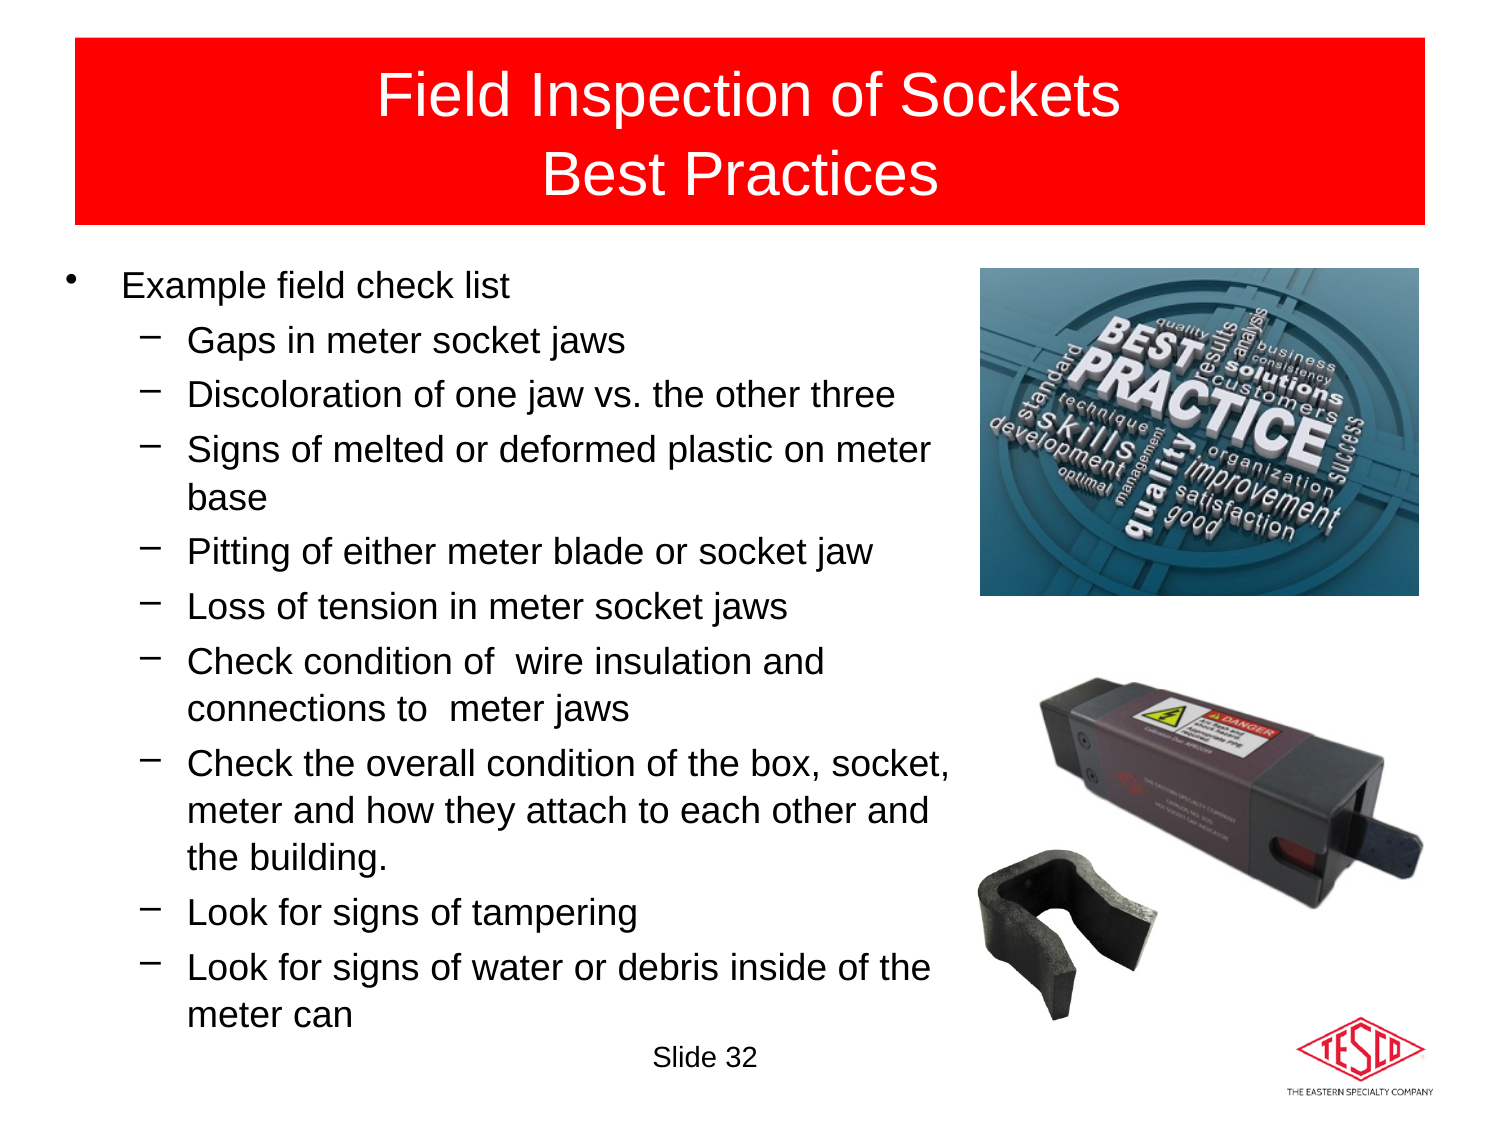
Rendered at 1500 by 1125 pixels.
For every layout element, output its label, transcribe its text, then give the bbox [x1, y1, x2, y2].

picture [974, 649, 1440, 1026]
list Example field check list Gaps in meter socket jaws Discoloration of one jaw vs. the other three Signs of melted or deformed plastic on meter base Pitting of either meter blade or socket jaw Loss of tension in meter socket jaws Check condition of wire insulation and connections to meter jaws Check the overall condition of the box, socket, meter and how they attach to each other and the building. Look for signs of tampering Look for signs of water or debris inside of the meter can [50, 262, 976, 1025]
picture [980, 267, 1419, 597]
picture [1287, 1011, 1435, 1102]
title Field Inspection of Sockets Best Practices [75, 37, 1425, 225]
